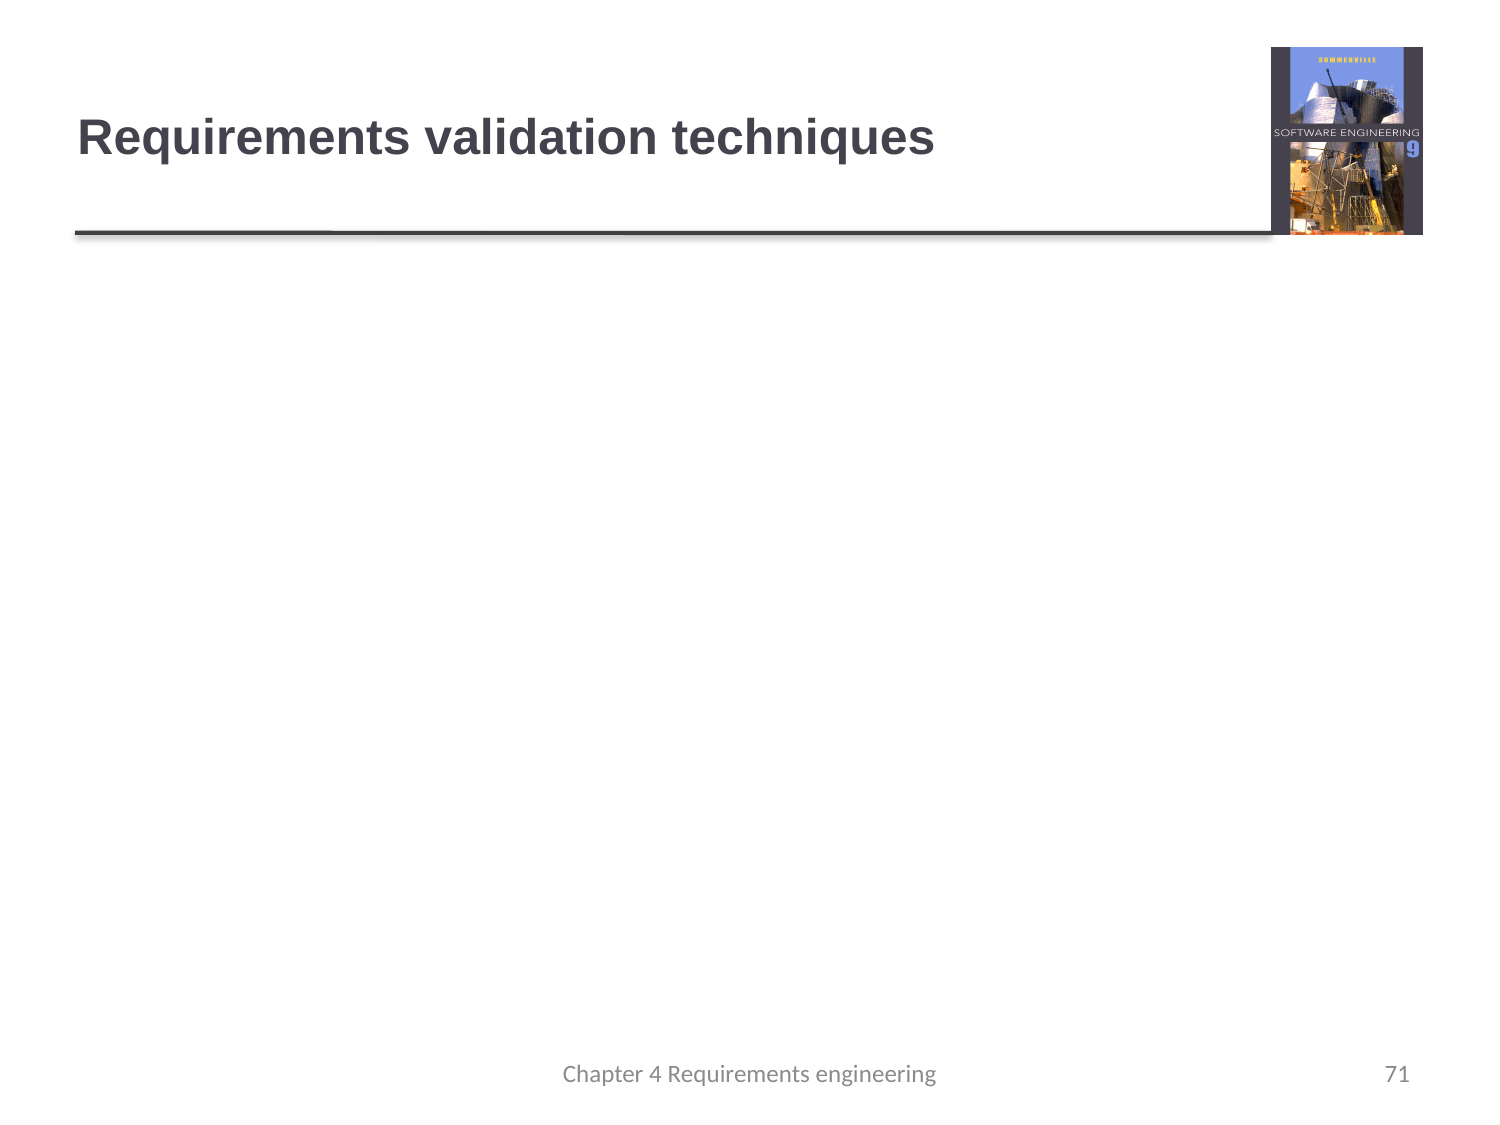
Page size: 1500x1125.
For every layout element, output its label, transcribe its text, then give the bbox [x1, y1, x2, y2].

slide_number 71 [1074, 1042, 1425, 1103]
title Requirements validation techniques [62, 43, 1426, 226]
picture [1271, 226, 1423, 235]
footer Chapter 4 Requirements engineering [512, 1042, 988, 1103]
